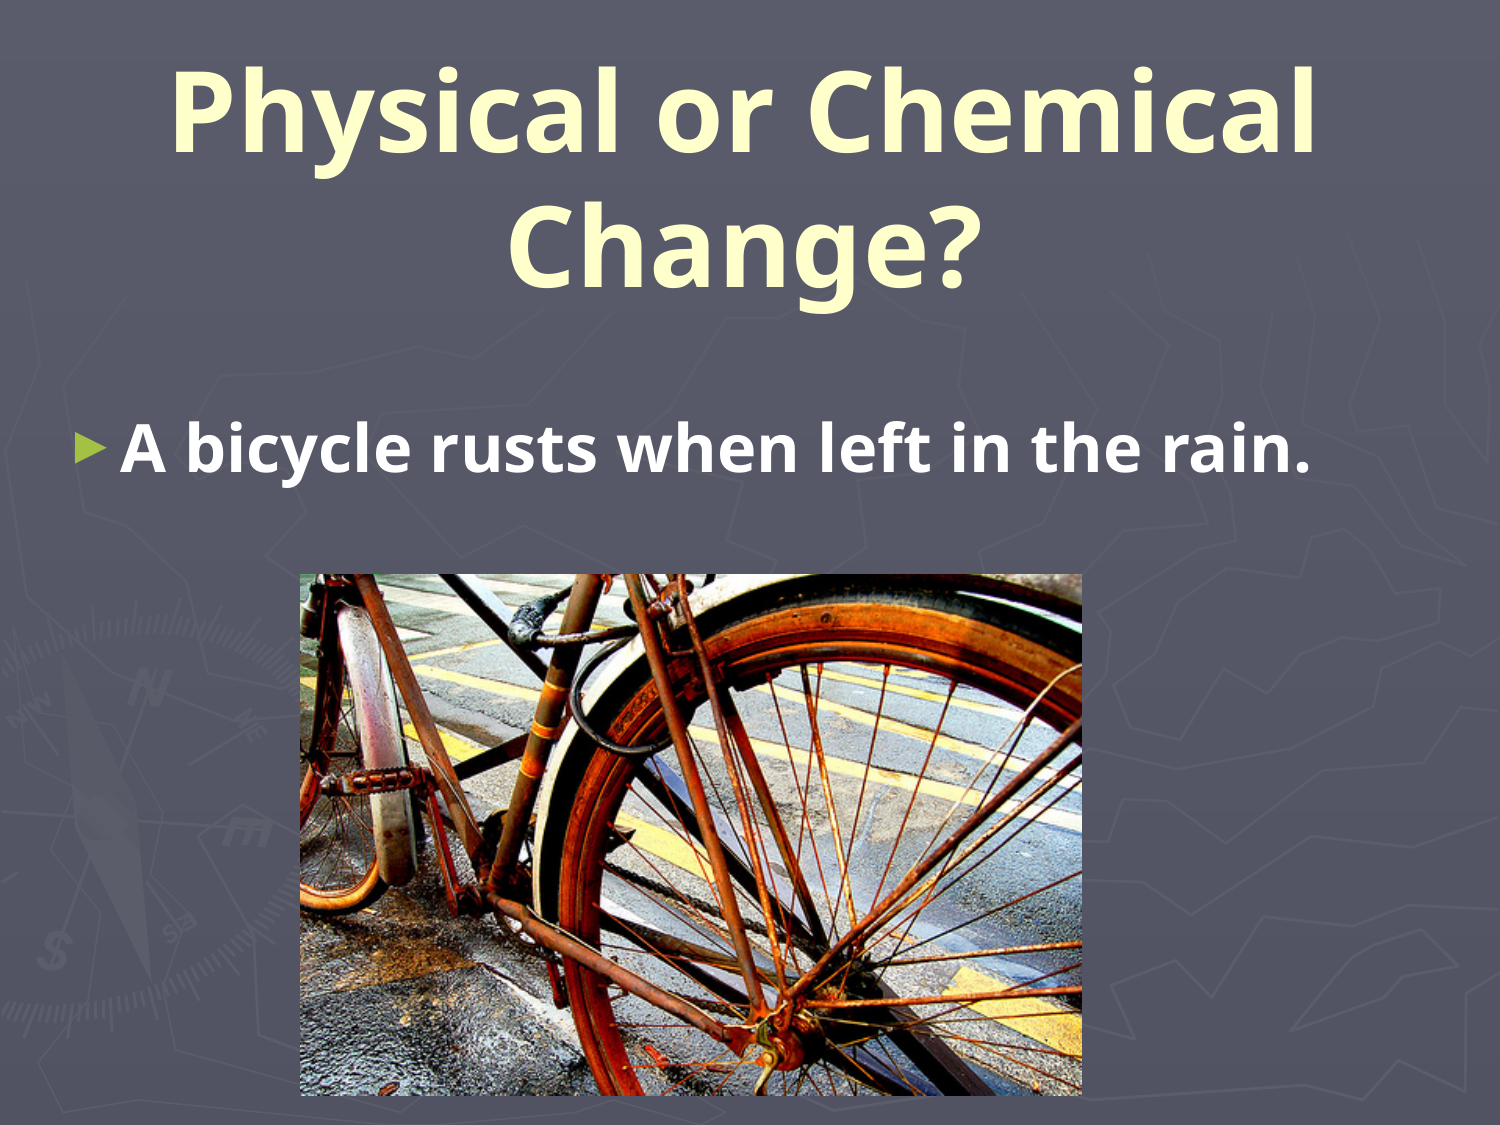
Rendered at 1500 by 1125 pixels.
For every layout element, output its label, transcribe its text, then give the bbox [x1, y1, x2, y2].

title Physical or Chemical Change? [37, 37, 1451, 313]
list A bicycle rusts when left in the rain. [49, 262, 1401, 501]
picture [299, 574, 1082, 1096]
